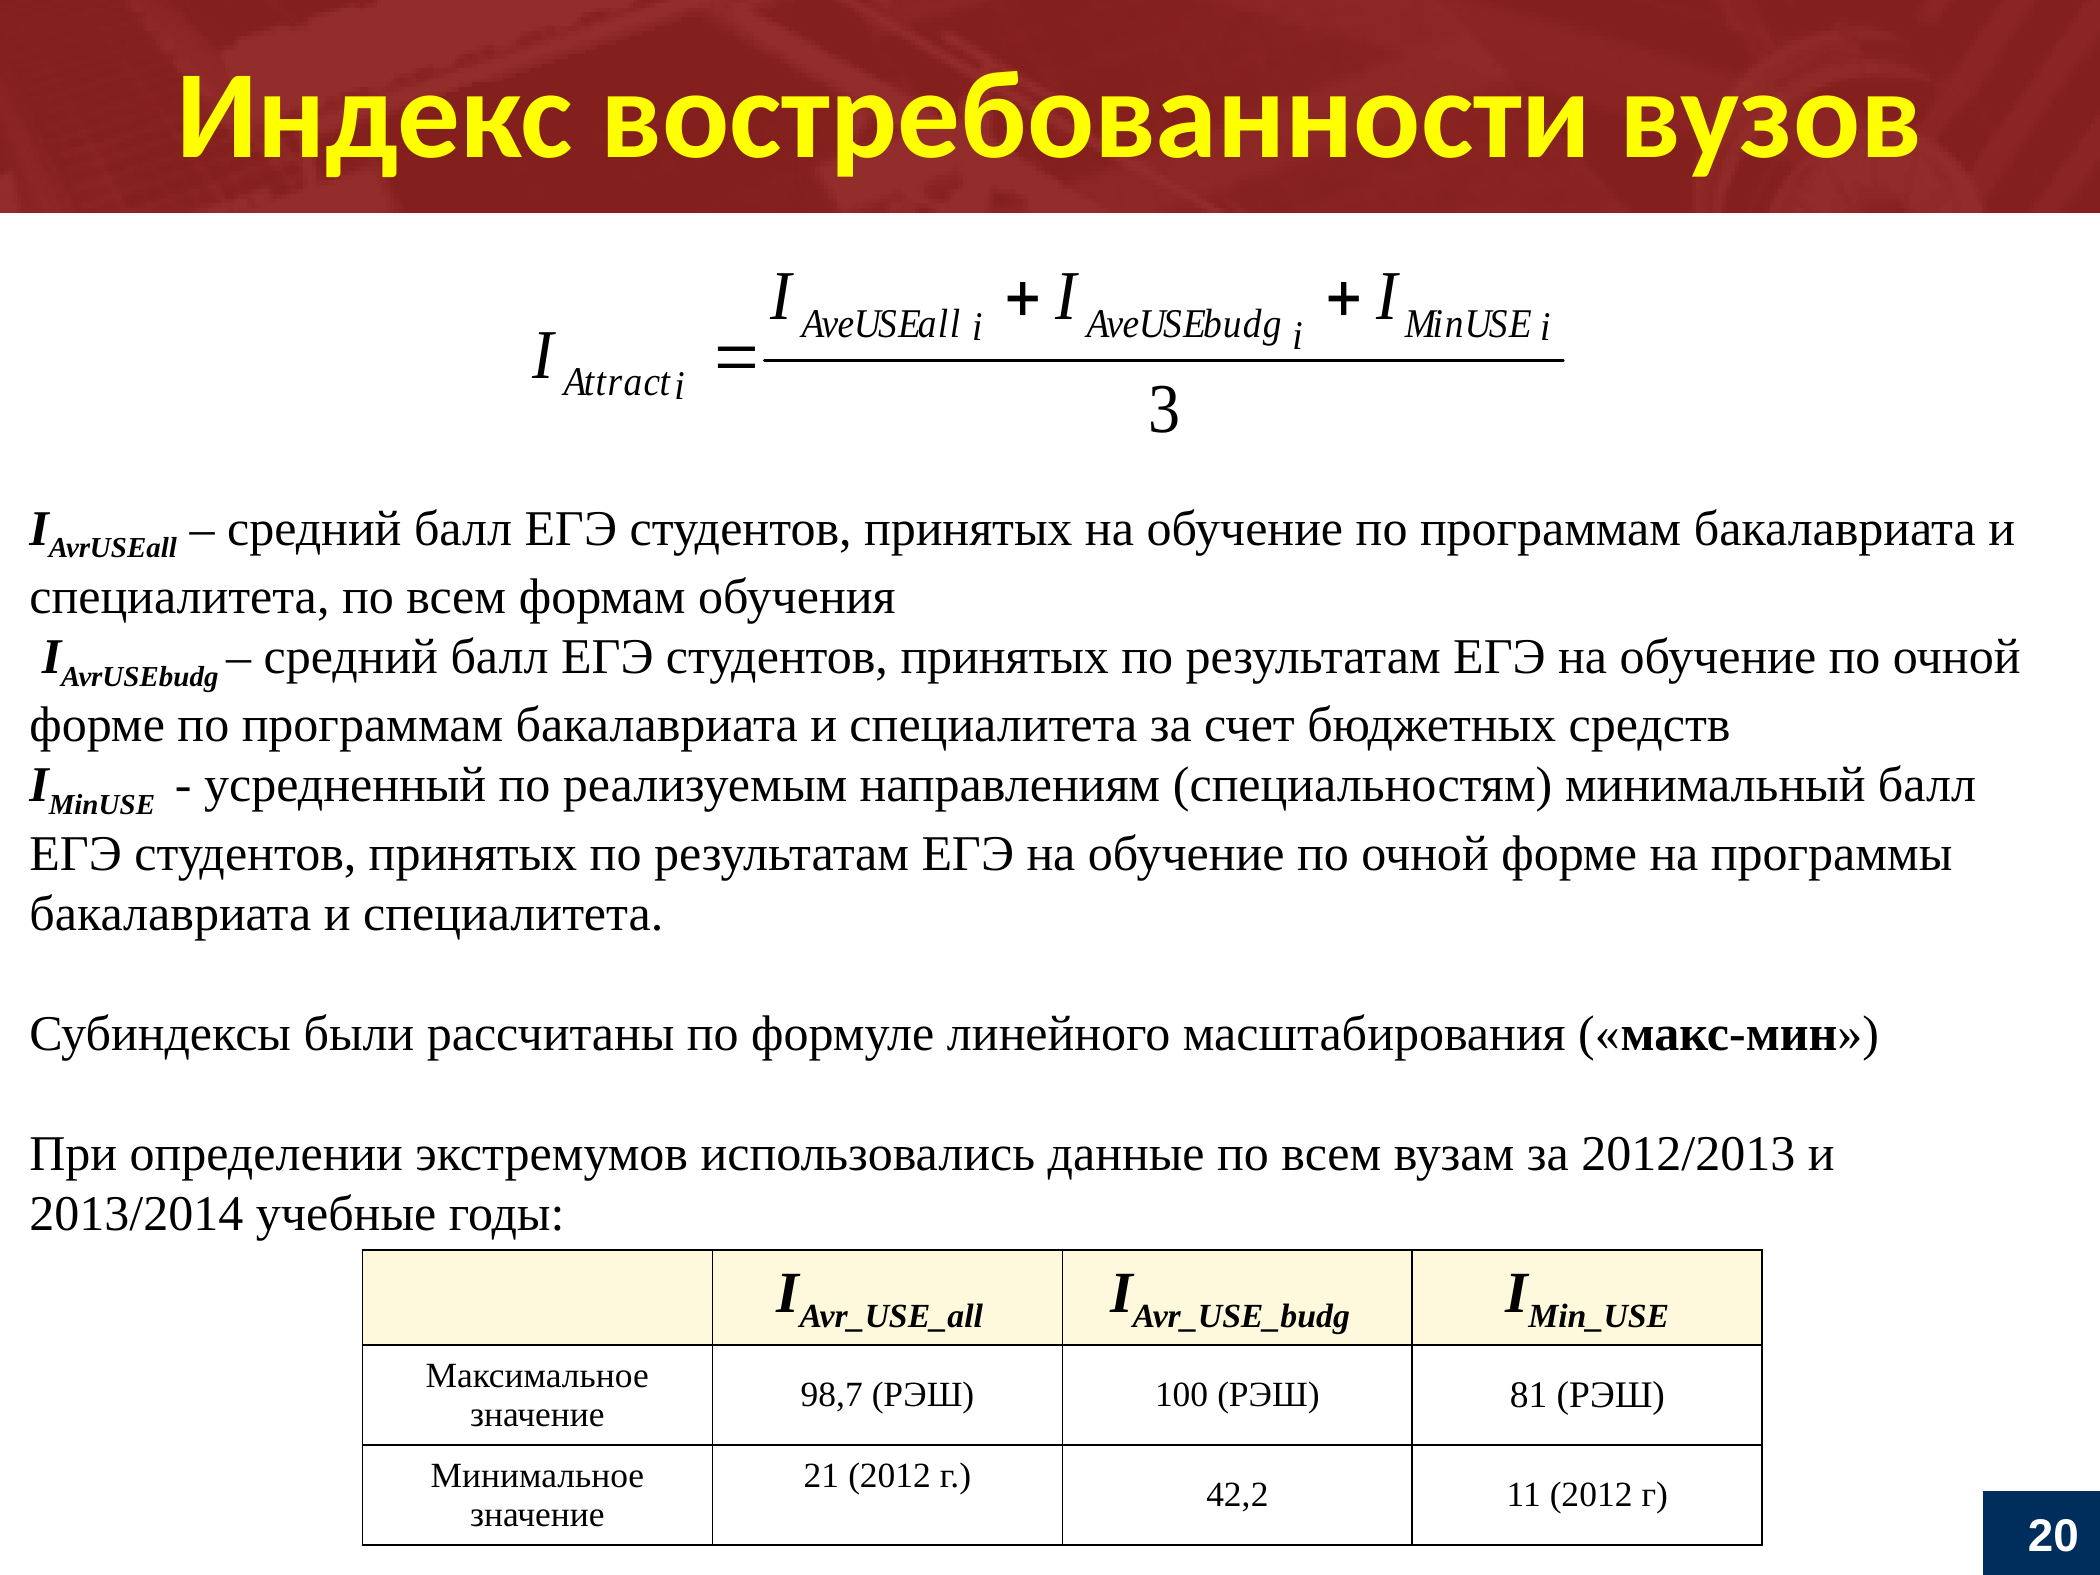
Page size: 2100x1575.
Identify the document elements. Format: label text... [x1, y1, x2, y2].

picture [0, 0, 2100, 213]
table_cell 21 (2012 г.) [713, 1446, 1062, 1544]
table_cell 11 (2012 г) [1413, 1446, 1761, 1544]
table_cell 81 (РЭШ) [1413, 1346, 1761, 1444]
table_header IAvr_USE_all [713, 1251, 1062, 1344]
table_cell 42,2 [1063, 1446, 1411, 1544]
table_cell 100 (РЭШ) [1063, 1346, 1411, 1444]
table_header IAvr_USE_budg [1063, 1251, 1411, 1344]
table_cell Минимальное значение [363, 1446, 712, 1544]
text_box 20 [1983, 1491, 2100, 1575]
table_header IMin_USE [1413, 1251, 1761, 1344]
table_header [363, 1251, 712, 1344]
text_box IAvrUSEall – средний балл ЕГЭ студентов, принятых на обучение по программам бакалавриата и специалитета, по всем формам обучения IAvrUSEbudg – cредний балл ЕГЭ студентов, принятых по результатам ЕГЭ на обучение по очной форме по программам бакалавриата и специалитета за счет бюджетных средств IMinUSE - усредненный по реализуемым направлениям (специальностям) минимальный балл ЕГЭ студентов, принятых по результатам ЕГЭ на обучение по очной форме на программы бакалавриата и специалитета. Субиндексы были рассчитаны по формуле линейного масштабирования («макс-мин») При определении экстремумов использовались данные по всем вузам за 2012/2013 и 2013/2014 учебные годы: [14, 487, 2063, 1248]
table_cell Максимальное значение [363, 1346, 712, 1444]
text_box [520, 249, 1580, 449]
table_cell 98,7 (РЭШ) [713, 1346, 1062, 1444]
